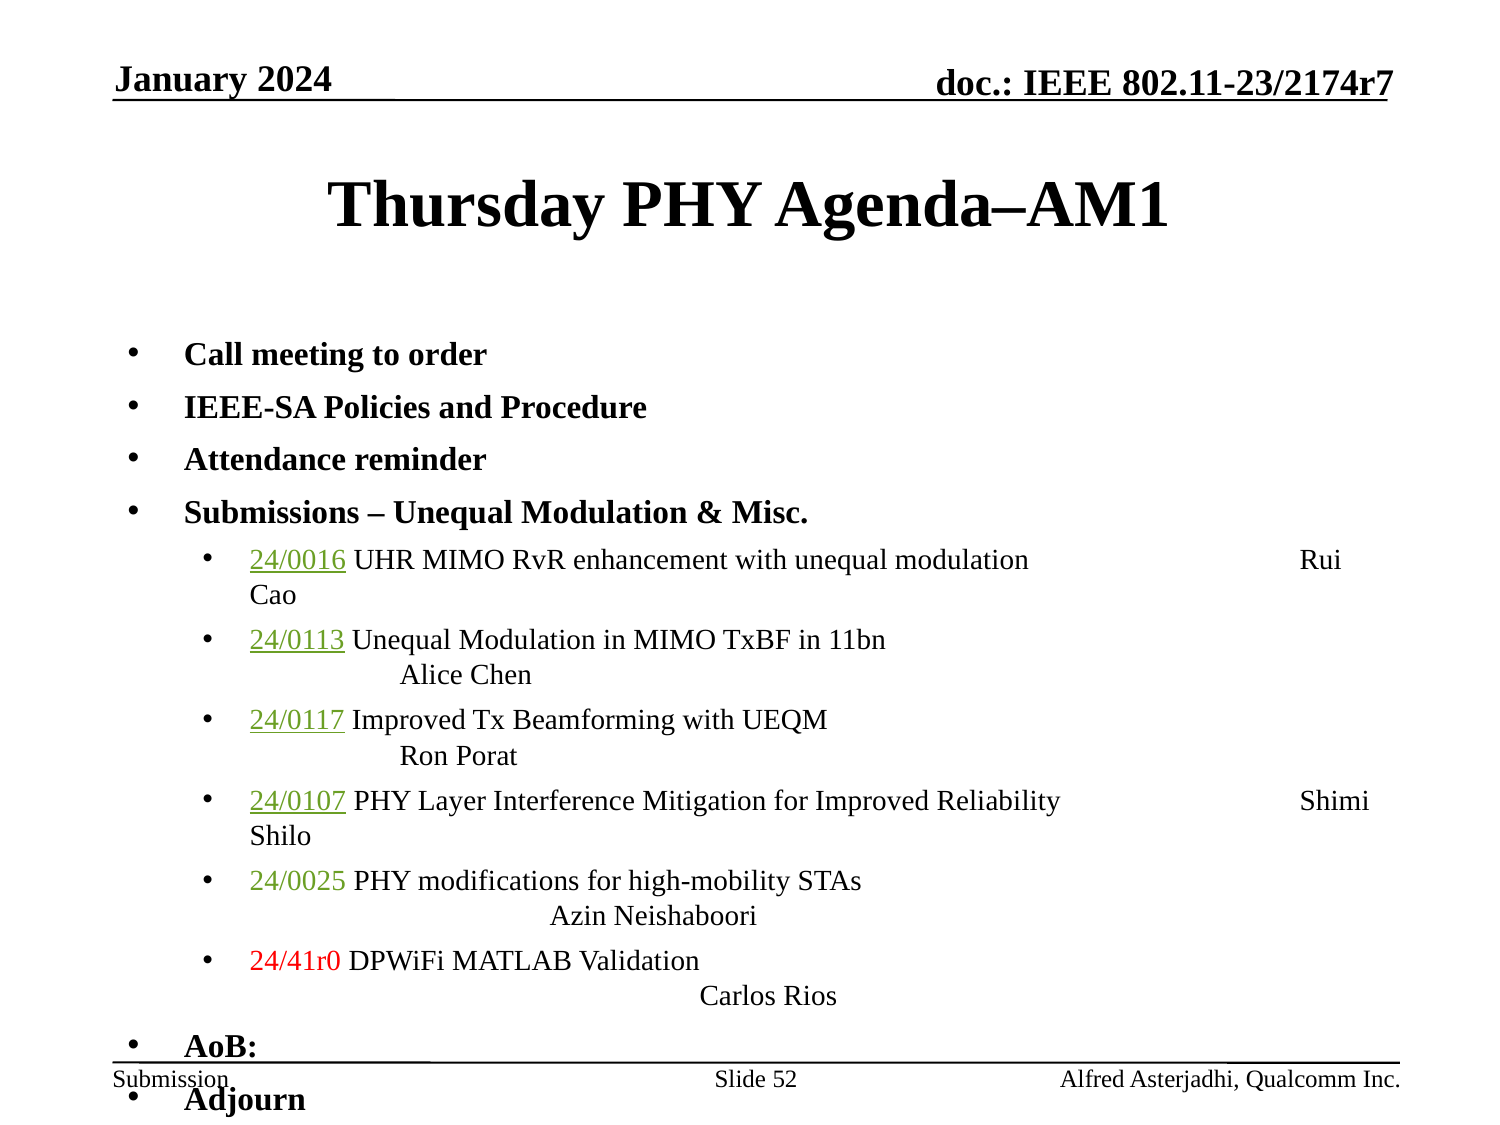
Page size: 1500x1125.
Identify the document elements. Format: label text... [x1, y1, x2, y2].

list Call meeting to order IEEE-SA Policies and Procedure Attendance reminder Submissions – Unequal Modulation & Misc. 24/0016 UHR MIMO RvR enhancement with unequal modulation Rui Cao 24/0113 Unequal Modulation in MIMO TxBF in 11bn Alice Chen 24/0117 Improved Tx Beamforming with UEQM Ron Porat 24/0107 PHY Layer Interference Mitigation for Improved Reliability Shimi Shilo 24/0025 PHY modifications for high-mobility STAs Azin Neishaboori 24/41r0 DPWiFi MATLAB Validation Carlos Rios AoB: Adjourn [112, 324, 1388, 1063]
slide_number Slide 52 [712, 1061, 800, 1123]
title Thursday PHY Agenda–AM1 [112, 112, 1388, 288]
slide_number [114, 54, 423, 100]
footer Alfred Asterjadhi, Qualcomm Inc. [878, 1061, 1402, 1093]
